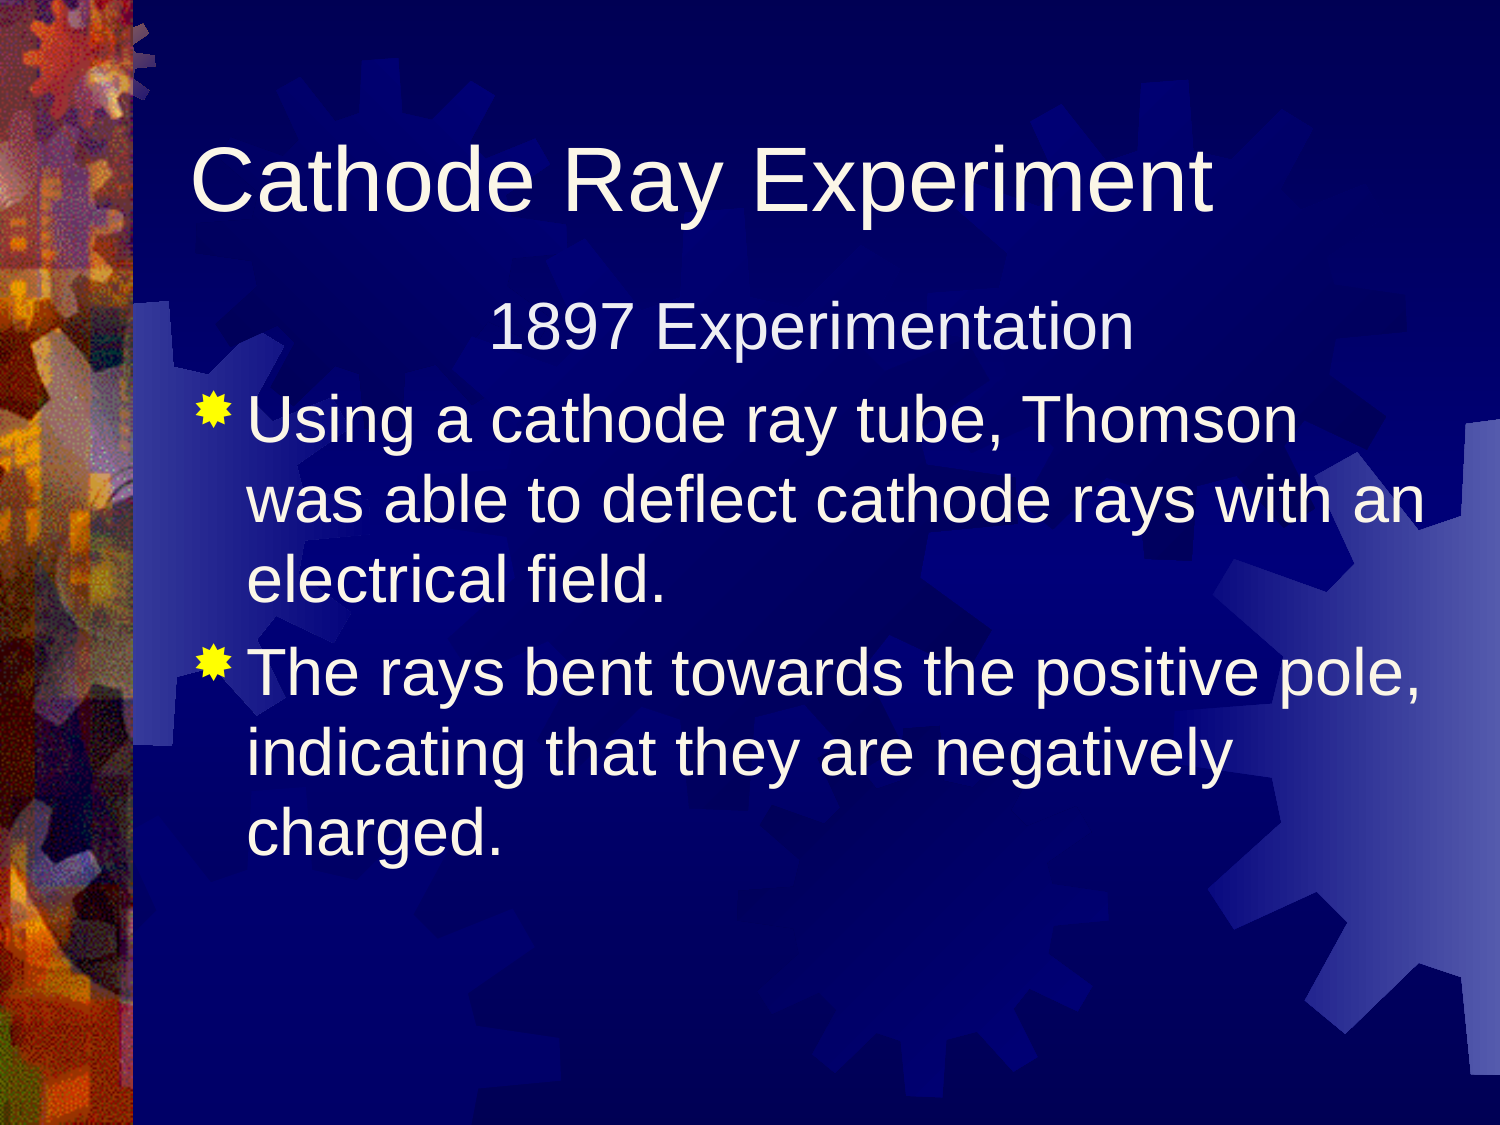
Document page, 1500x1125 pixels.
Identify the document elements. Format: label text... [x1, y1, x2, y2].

picture [0, 0, 133, 1125]
list 1897 Experimentation Using a cathode ray tube, Thomson was able to deflect cathode rays with an electrical field. The rays bent towards the positive pole, indicating that they are negatively charged. [174, 274, 1451, 951]
title Cathode Ray Experiment [174, 49, 1451, 238]
